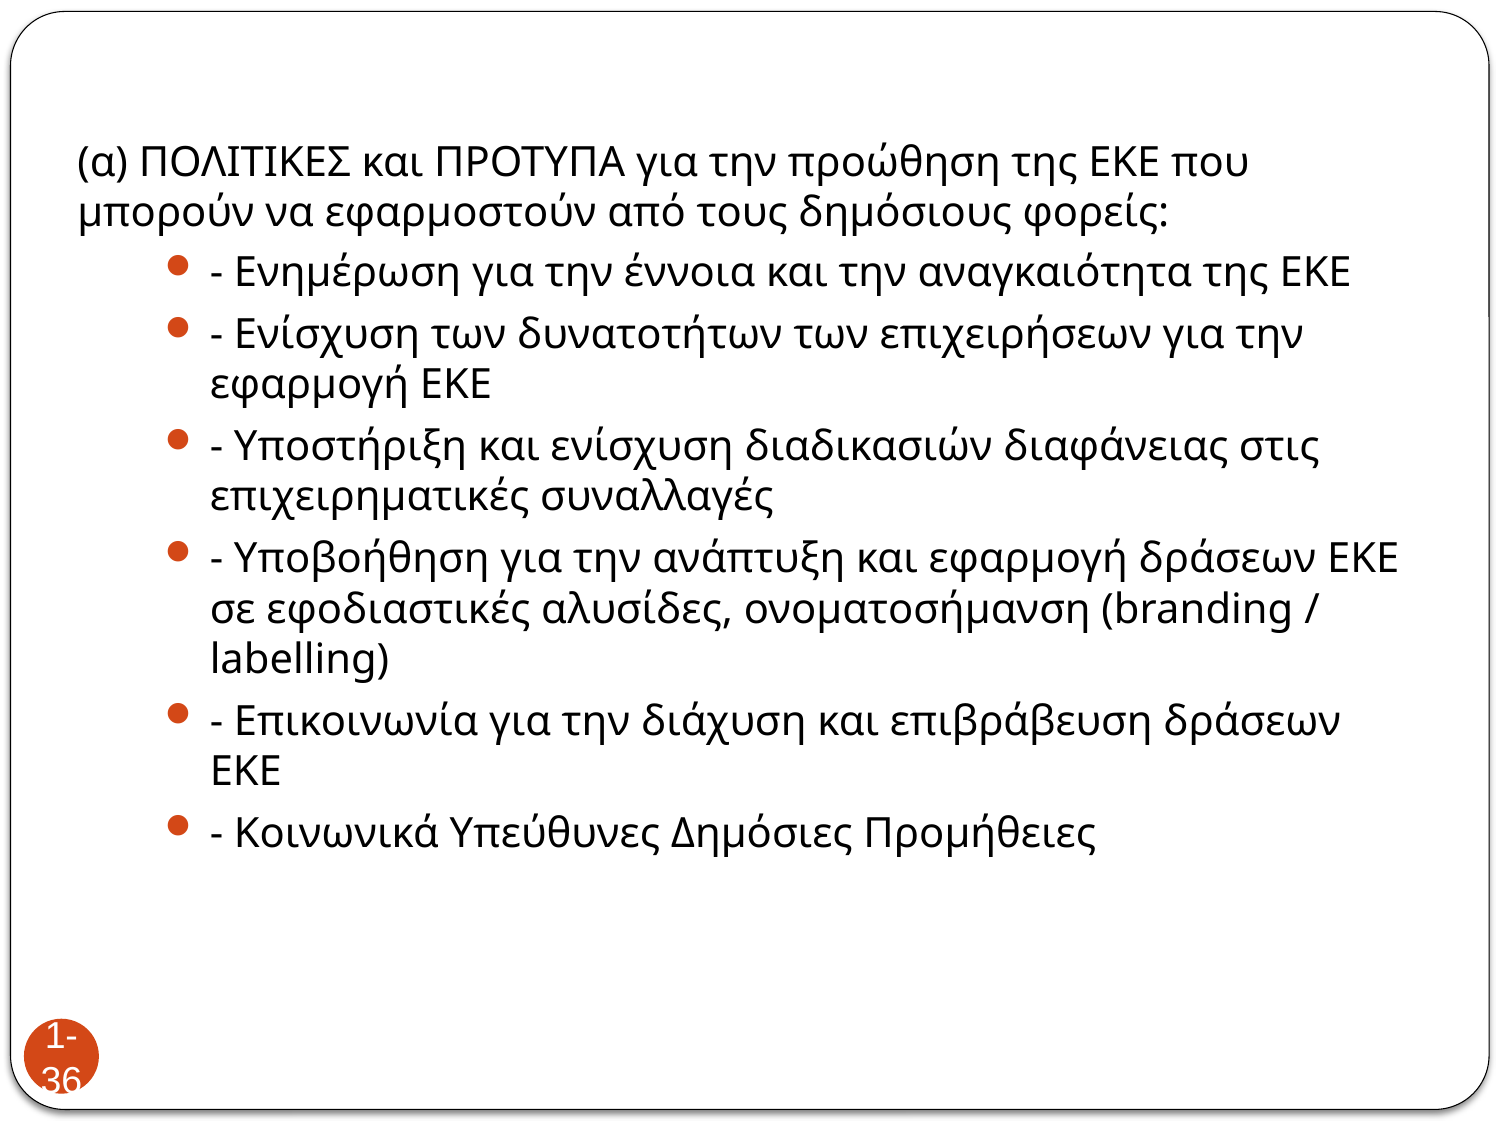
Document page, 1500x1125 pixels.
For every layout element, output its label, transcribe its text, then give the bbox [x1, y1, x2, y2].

title (α) ΠΟΛΙΤΙΚΕΣ και ΠΡΟΤΥΠΑ για την προώθηση της ΕΚΕ που μπορούν να εφαρμοστούν από τους δημόσιους φορείς: [62, 125, 1413, 300]
slide_number 1-36 [23, 1018, 99, 1094]
list - Ενημέρωση για την έννοια και την αναγκαιότητα της ΕΚΕ - Ενίσχυση των δυνατοτήτων των επιχειρήσεων για την εφαρμογή ΕΚΕ - Υποστήριξη και ενίσχυση διαδικασιών διαφάνειας στις επιχειρηματικές συναλλαγές - Υποβοήθηση για την ανάπτυξη και εφαρμογή δράσεων ΕΚΕ σε εφοδιαστικές αλυσίδες, ονοματοσήμανση (branding / labelling) - Επικοινωνία για την διάχυση και επιβράβευση δράσεων ΕΚΕ - Κοινωνικά Υπεύθυνες Δημόσιες Προμήθειες [150, 237, 1425, 988]
